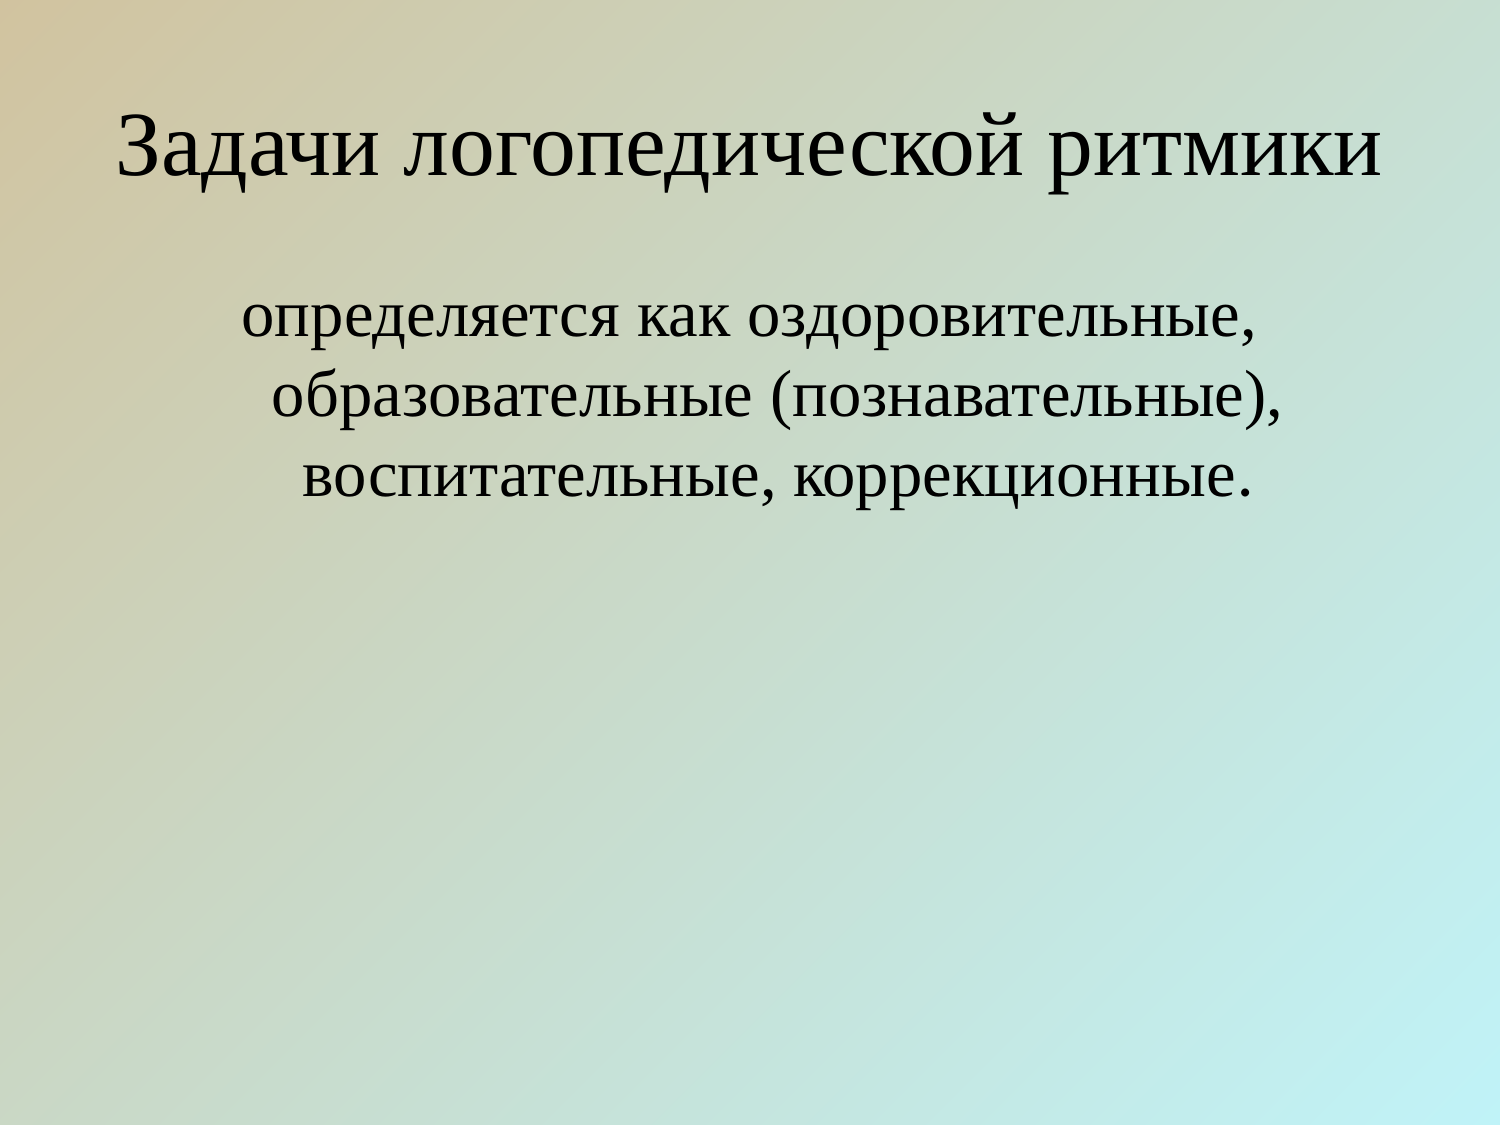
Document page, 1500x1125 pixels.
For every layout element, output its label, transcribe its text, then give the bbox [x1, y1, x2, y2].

title Задачи логопедической ритмики [74, 44, 1426, 233]
list определяется как оздоровительные, образовательные (познавательные), воспитательные, коррекционные. [74, 262, 1426, 1006]
